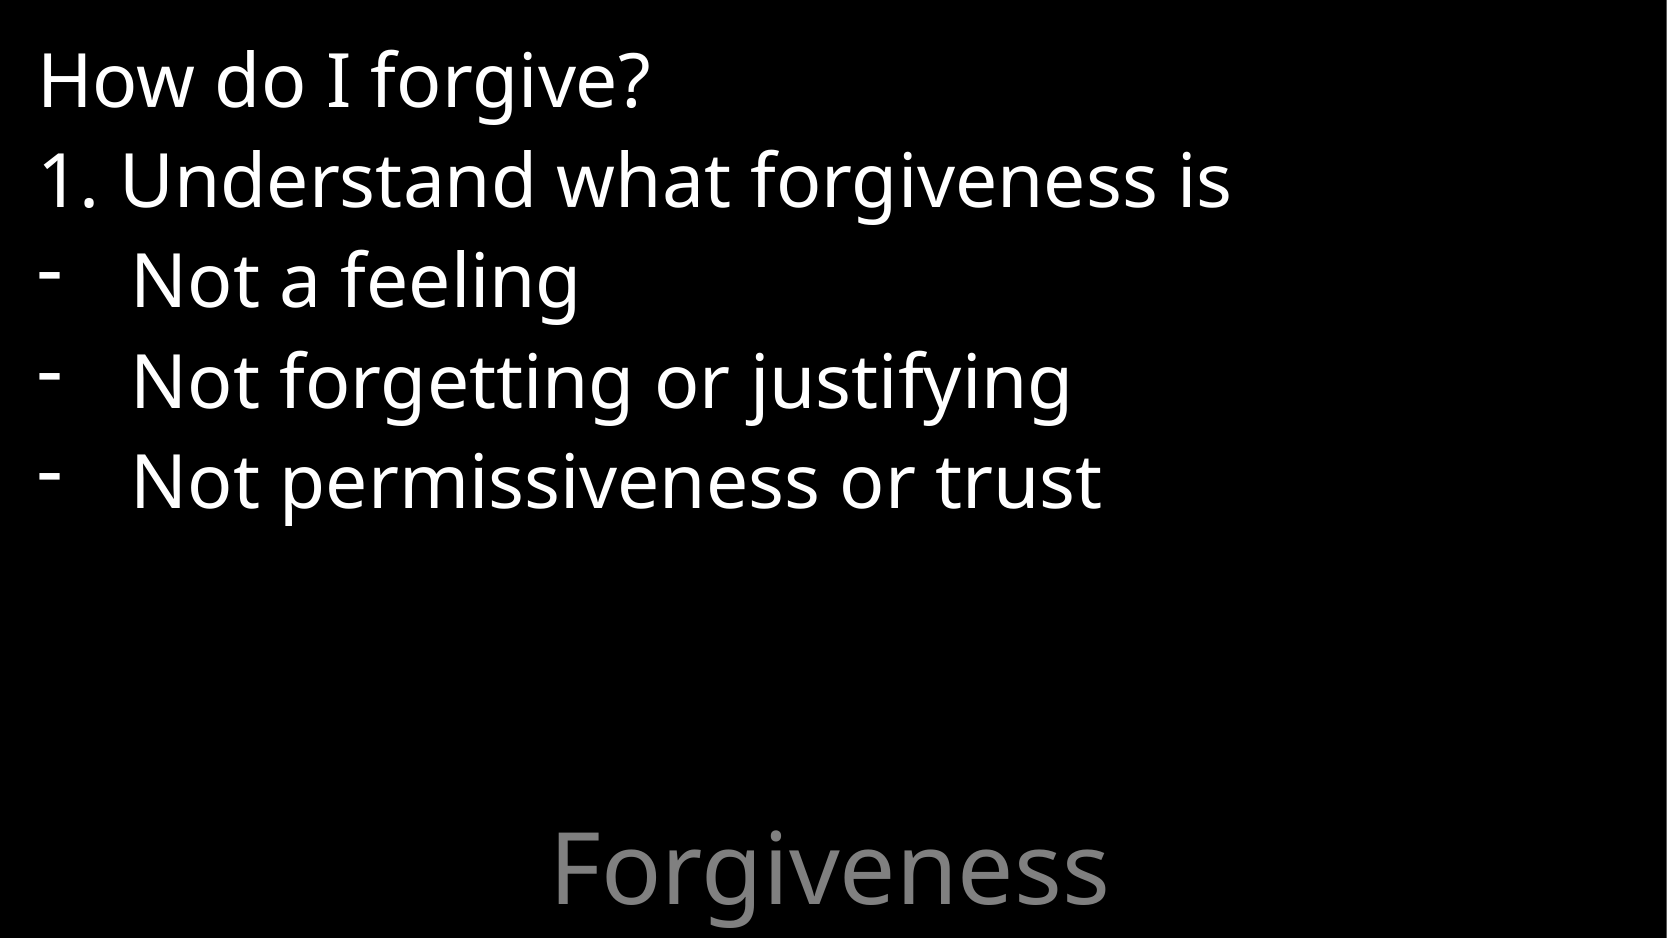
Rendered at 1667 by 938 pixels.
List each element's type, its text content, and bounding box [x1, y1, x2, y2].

title Forgiveness [10, 807, 1650, 923]
list How do I forgive? 1. Understand what forgiveness is Not a feeling Not forgetting or justifying Not permissiveness or trust [21, 30, 1648, 792]
